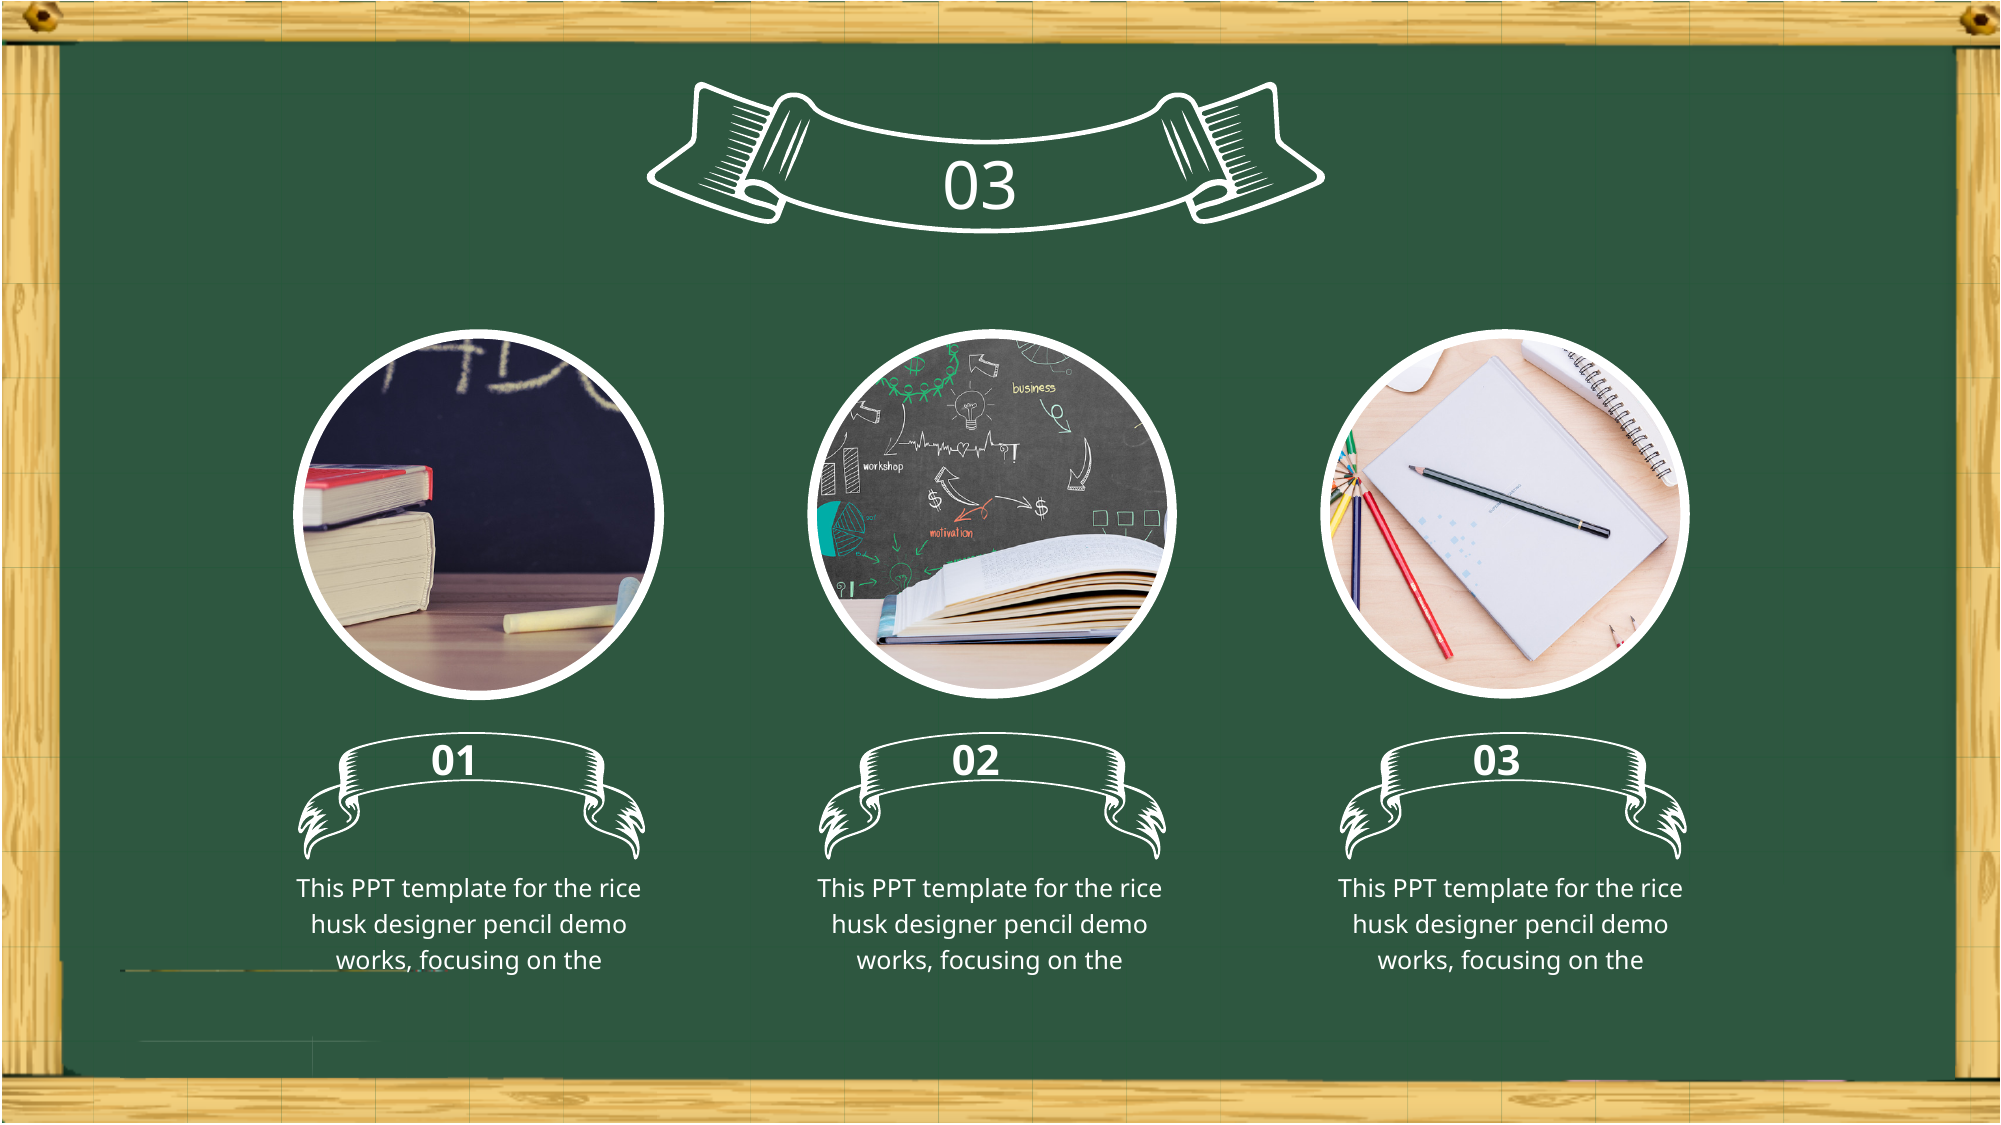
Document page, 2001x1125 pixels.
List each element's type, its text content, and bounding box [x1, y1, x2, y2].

text_box This PPT template for the rice husk designer pencil demo works, focusing on the [273, 859, 666, 983]
text_box 03 [1458, 726, 1564, 732]
text_box 02 [937, 726, 1044, 732]
text_box This PPT template for the rice husk designer pencil demo works, focusing on the [793, 859, 1187, 983]
picture [0, 0, 2000, 1123]
text_box This PPT template for the rice husk designer pencil demo works, focusing on the [1314, 859, 1707, 983]
text_box 01 [416, 726, 523, 732]
